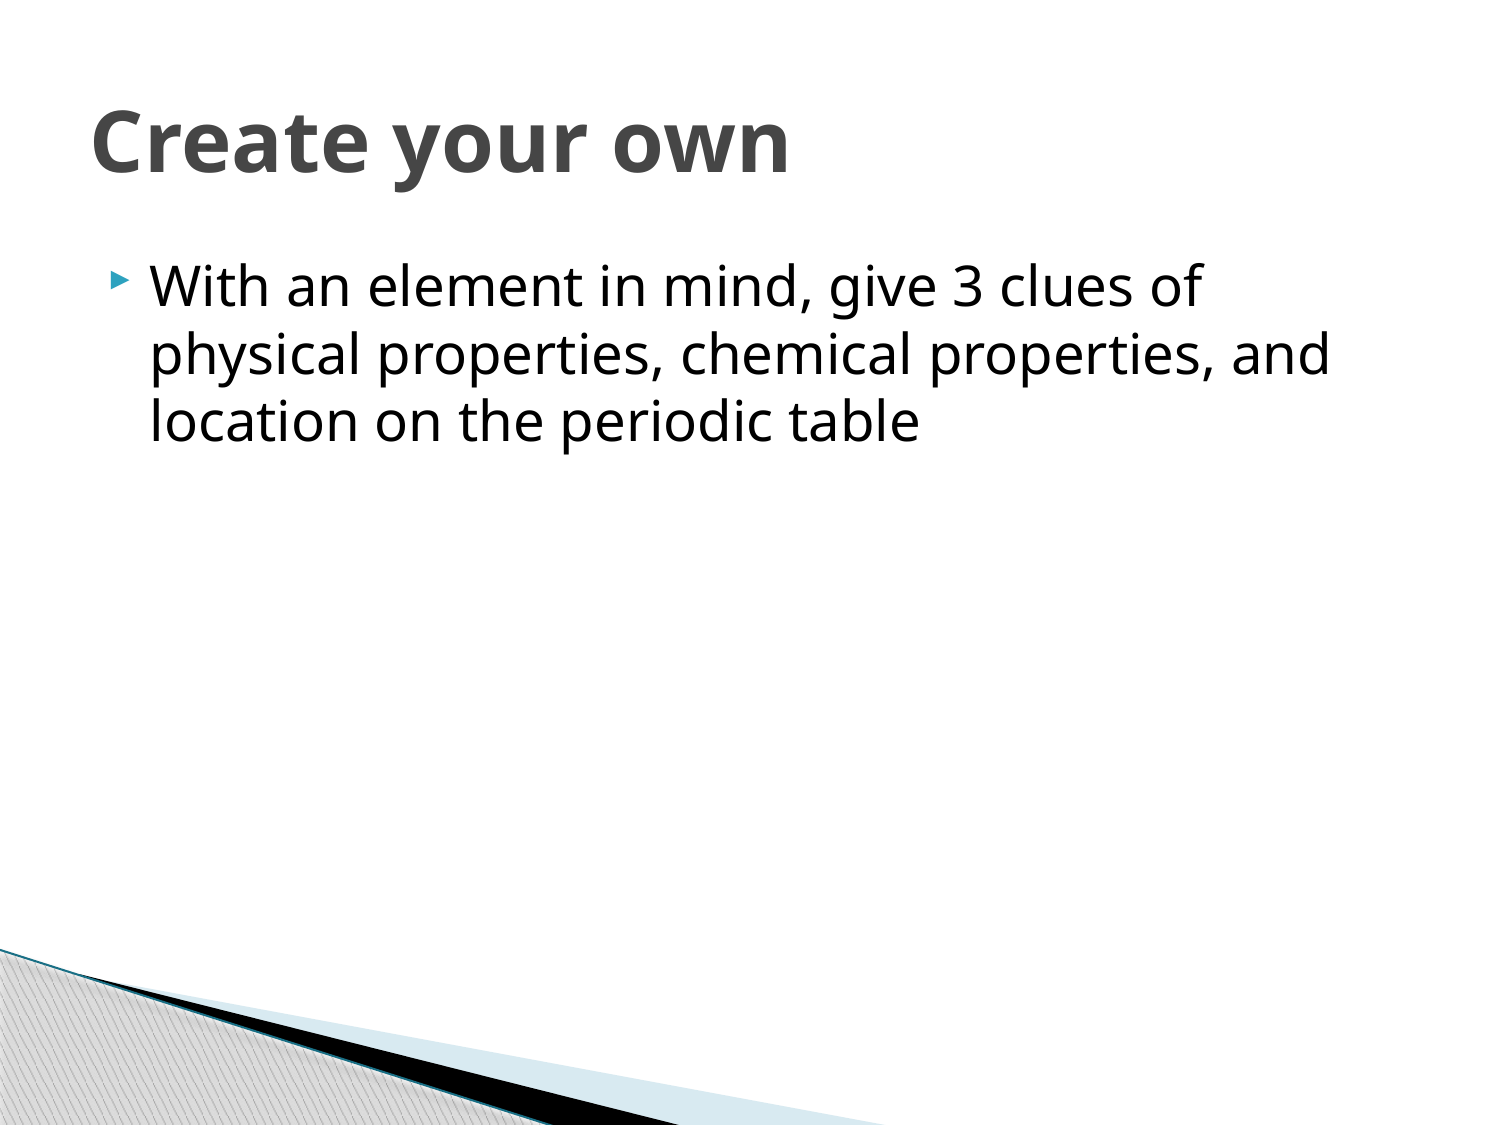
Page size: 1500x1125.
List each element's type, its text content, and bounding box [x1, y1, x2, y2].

list With an element in mind, give 3 clues of physical properties, chemical properties, and location on the periodic table [75, 243, 1425, 986]
title Create your own [75, 45, 1425, 233]
